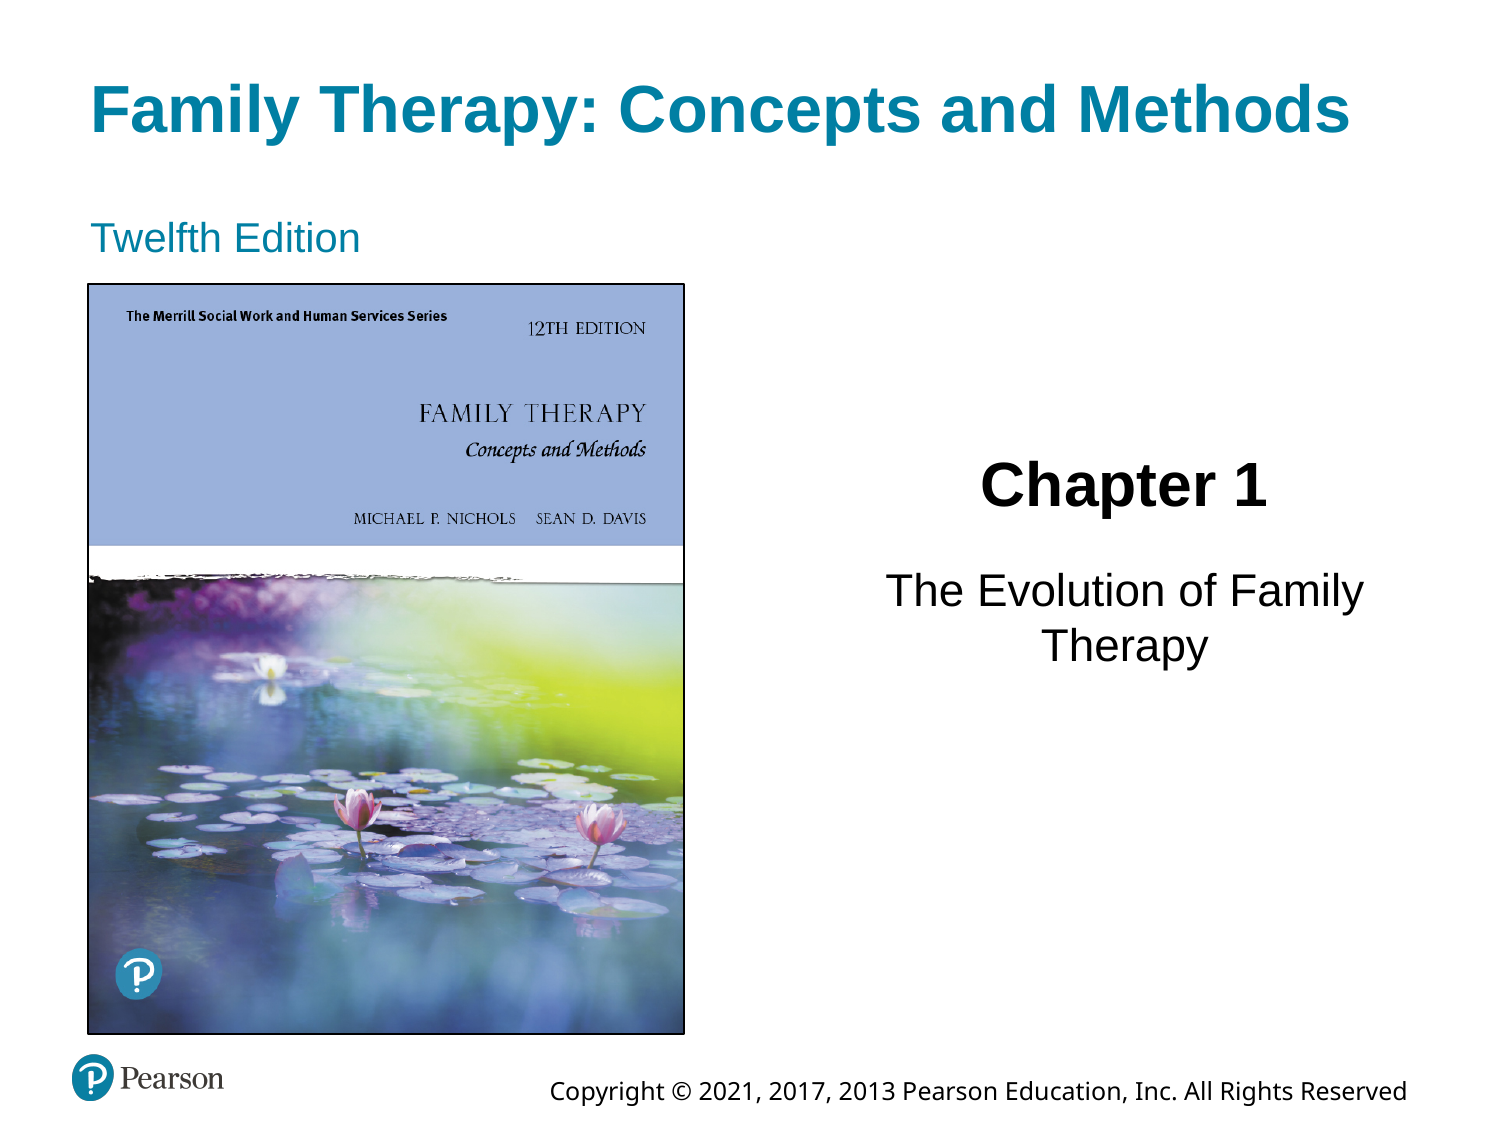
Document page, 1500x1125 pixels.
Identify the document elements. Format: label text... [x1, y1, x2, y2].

picture [98, 1054, 224, 1101]
picture [72, 1054, 88, 1070]
list Chapter 1 [825, 392, 1425, 534]
list Twelfth Edition [75, 205, 1425, 267]
list The Evolution of Family Therapy [825, 546, 1425, 685]
picture [80, 1063, 106, 1088]
list Copyright © 2021, 2017, 2013 Pearson Education, Inc. All Rights Reserved [435, 1056, 1425, 1125]
picture [88, 284, 684, 1034]
picture [72, 1087, 83, 1101]
title Family Therapy: Concepts and Methods [75, 19, 1425, 193]
